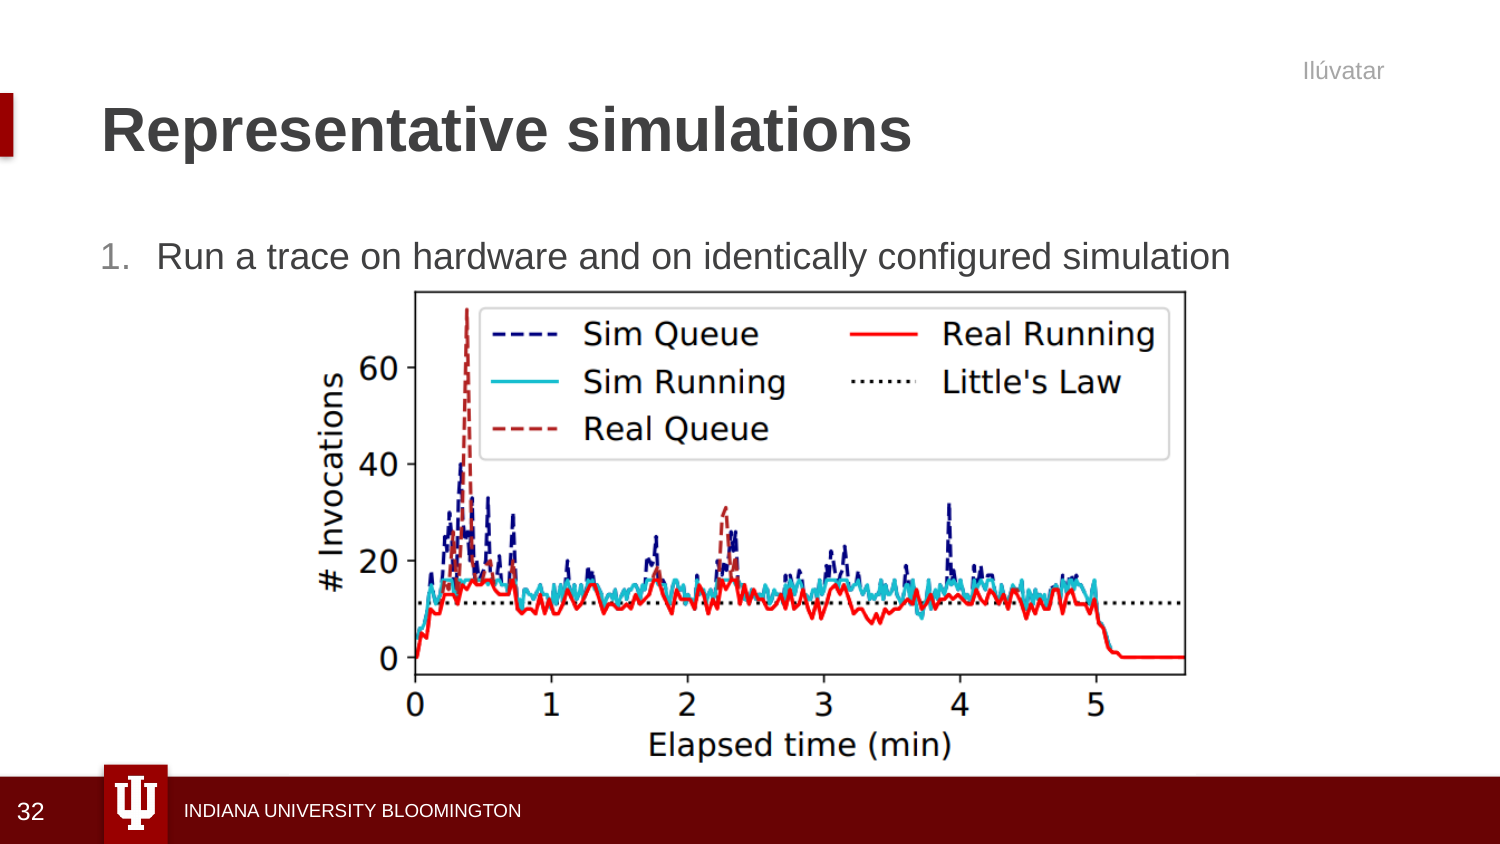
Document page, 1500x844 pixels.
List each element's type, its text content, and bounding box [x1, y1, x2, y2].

slide_number 32 [1, 787, 89, 833]
title Representative simulations [86, 69, 1400, 184]
list Ilúvatar [792, 46, 1400, 89]
picture [289, 285, 1196, 776]
list Run a trace on hardware and on identically configured simulation [85, 224, 1400, 729]
